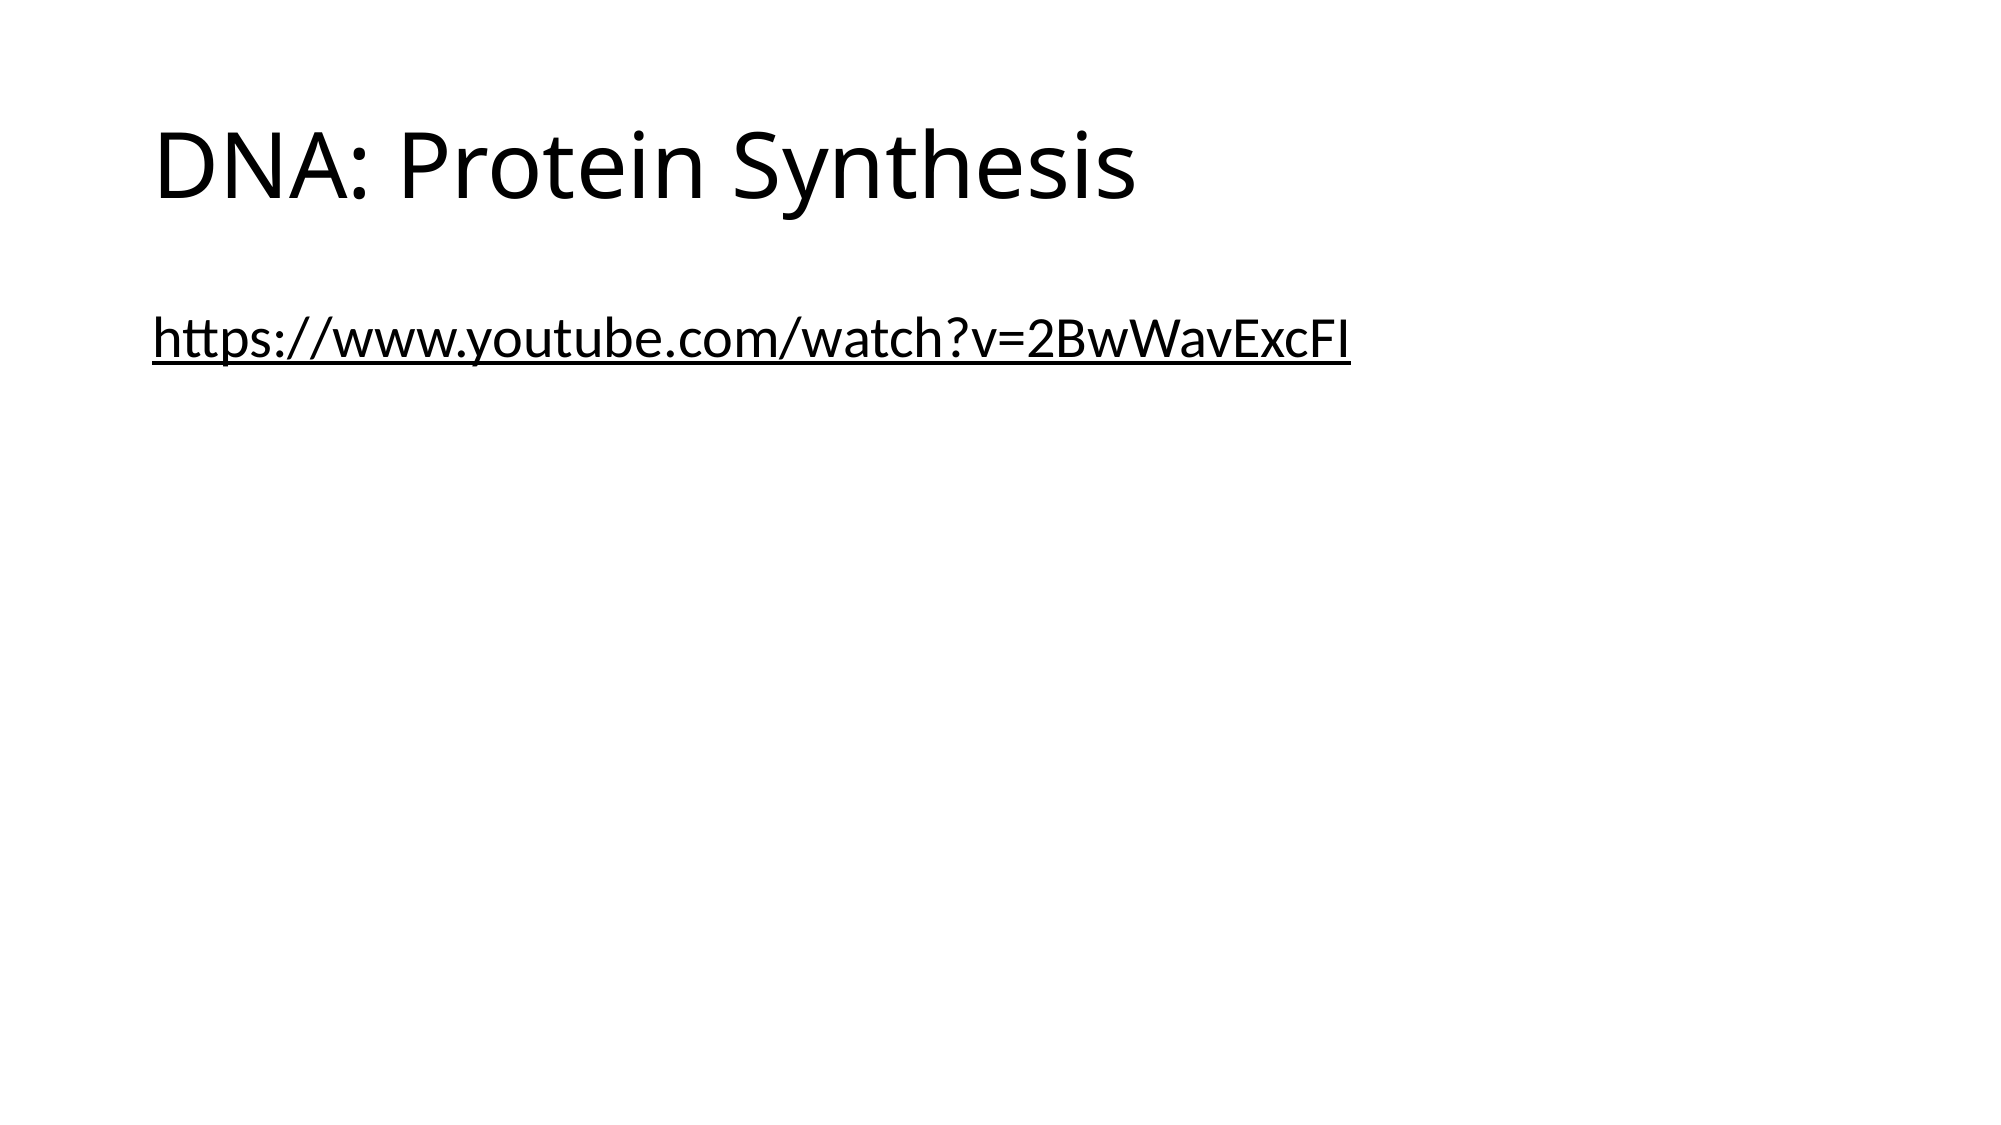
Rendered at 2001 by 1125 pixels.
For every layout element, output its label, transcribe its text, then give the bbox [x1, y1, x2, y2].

title DNA: Protein Synthesis [137, 59, 1863, 278]
list https://www.youtube.com/watch?v=2BwWavExcFI [137, 299, 1863, 1014]
